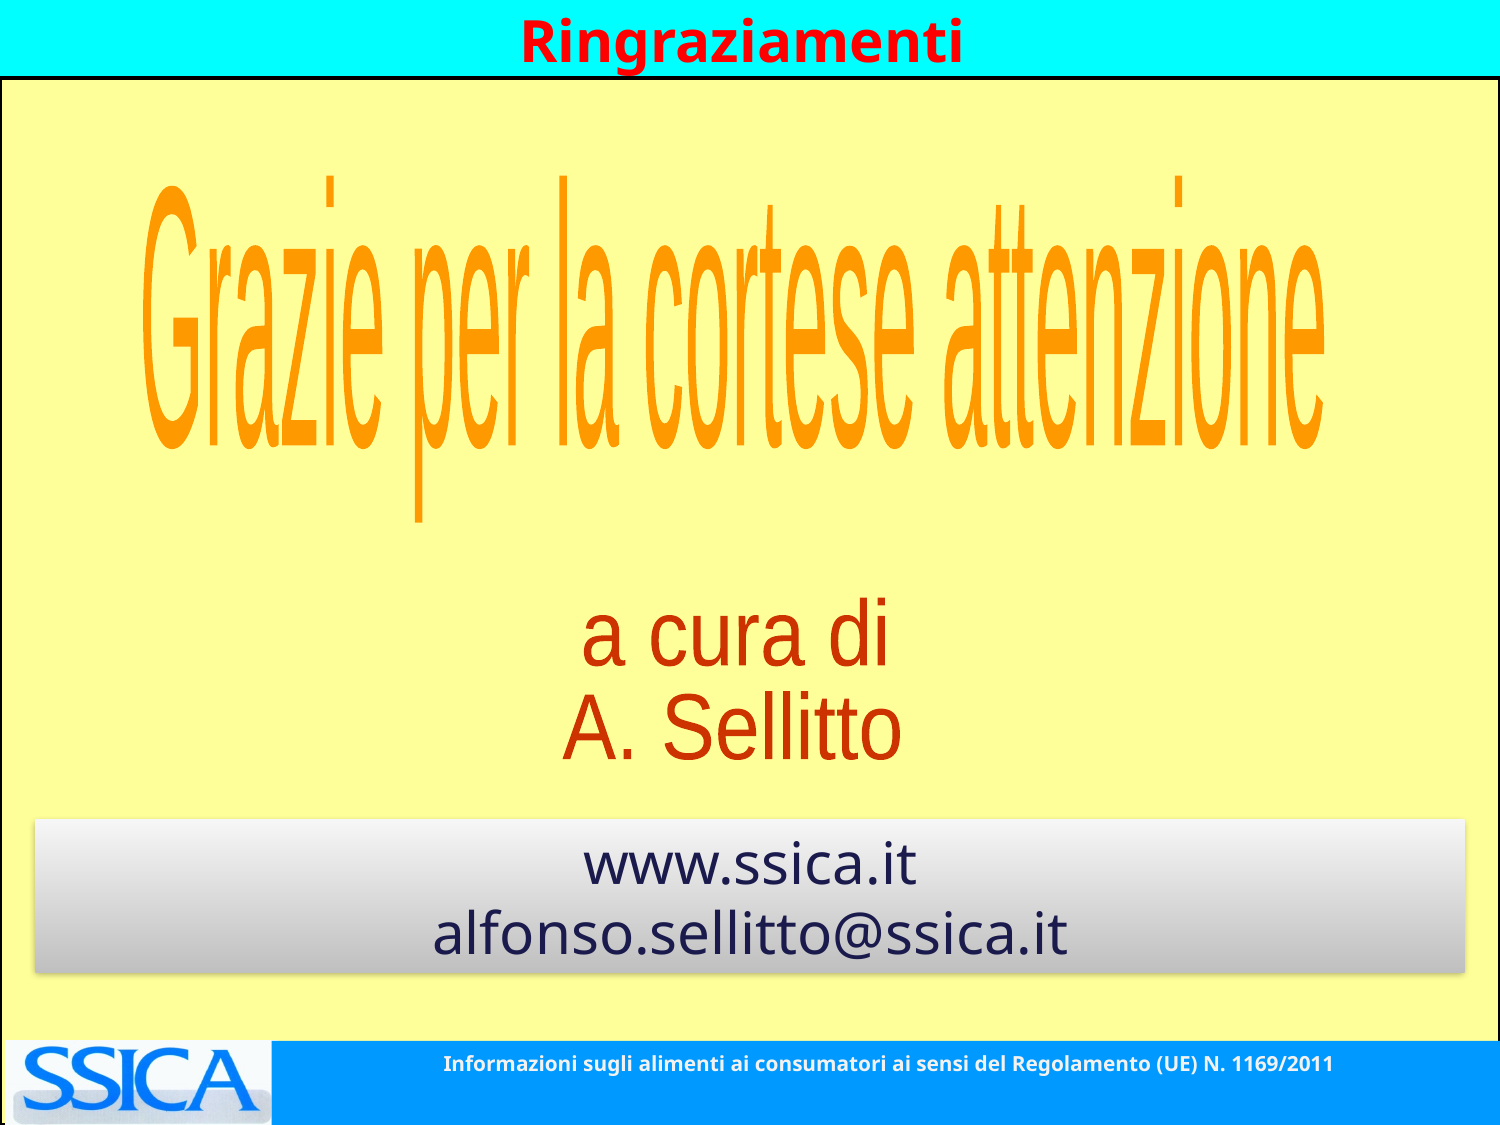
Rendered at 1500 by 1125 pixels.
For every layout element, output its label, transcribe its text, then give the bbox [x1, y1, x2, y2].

text_box www.ssica.it alfonso.sellitto@ssica.it [35, 819, 1465, 973]
text_box [0, 78, 1500, 1045]
text_box Ringraziamenti [0, 0, 1500, 78]
picture [5, 1040, 278, 1125]
text_box Informazioni sugli alimenti ai consumatori ai sensi del Regolamento (UE) N. 1169/2011 [278, 1040, 1500, 1125]
